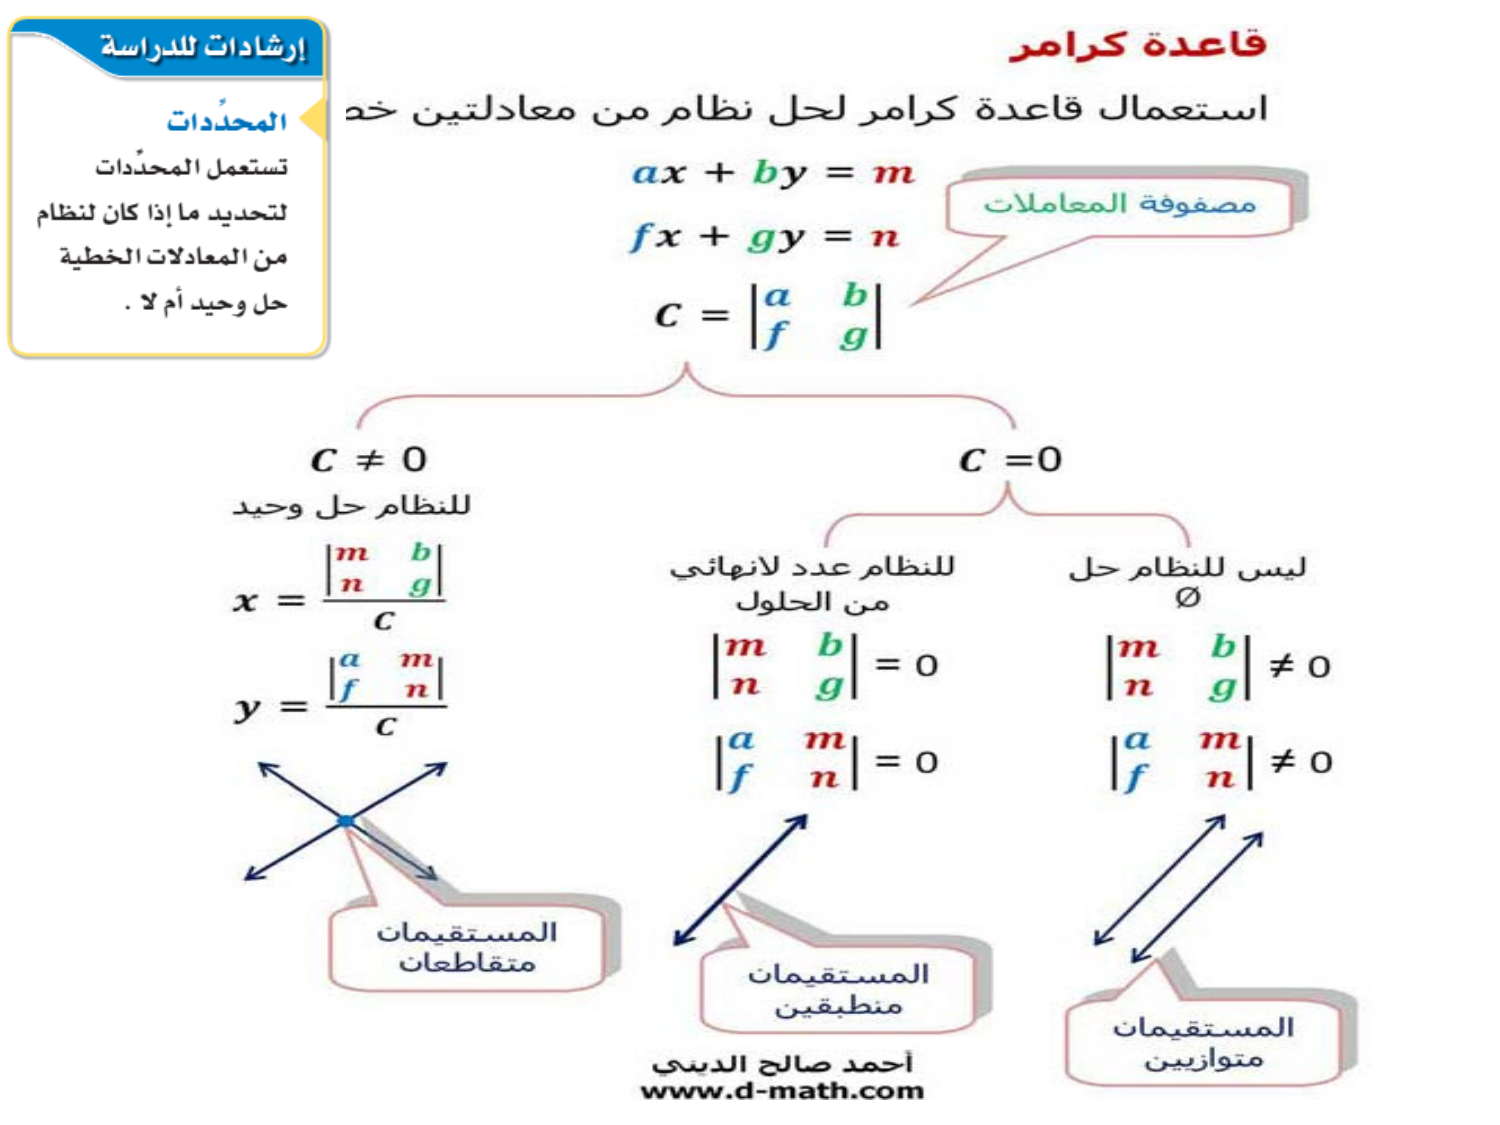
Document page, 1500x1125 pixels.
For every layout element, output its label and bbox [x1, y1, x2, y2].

picture [0, 0, 1376, 1101]
